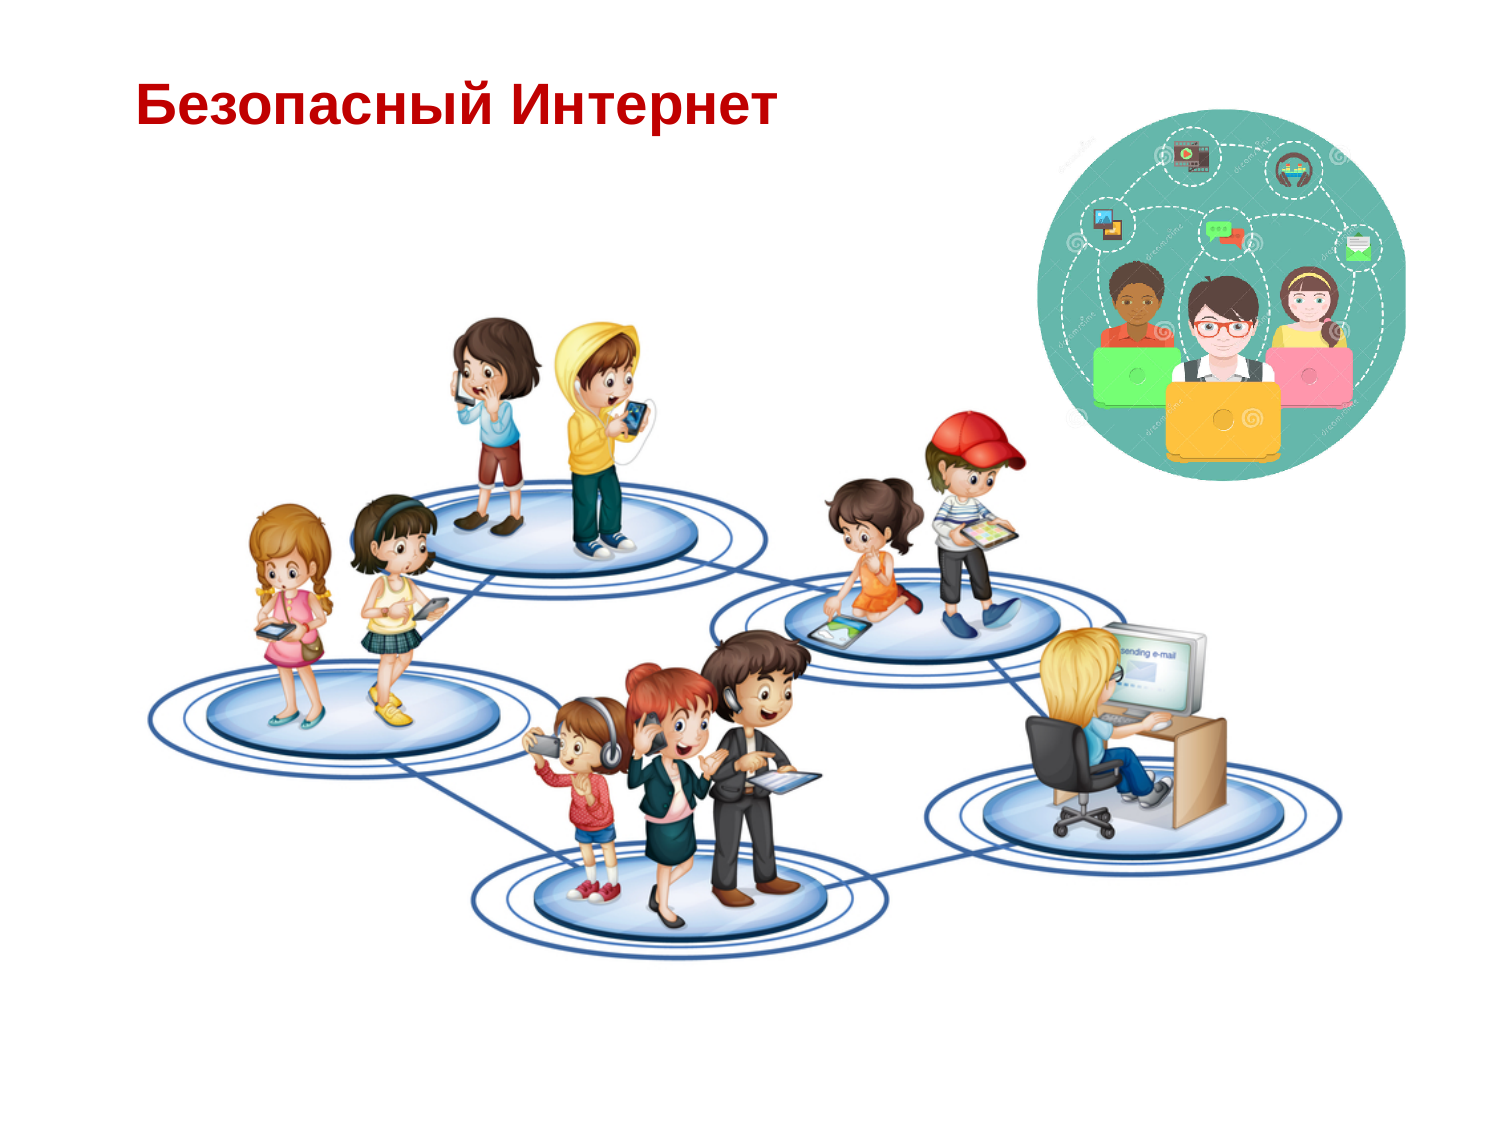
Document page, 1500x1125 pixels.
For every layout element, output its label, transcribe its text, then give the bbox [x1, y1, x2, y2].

text_box Безопасный Интернет [121, 58, 795, 144]
picture [116, 104, 1406, 1000]
